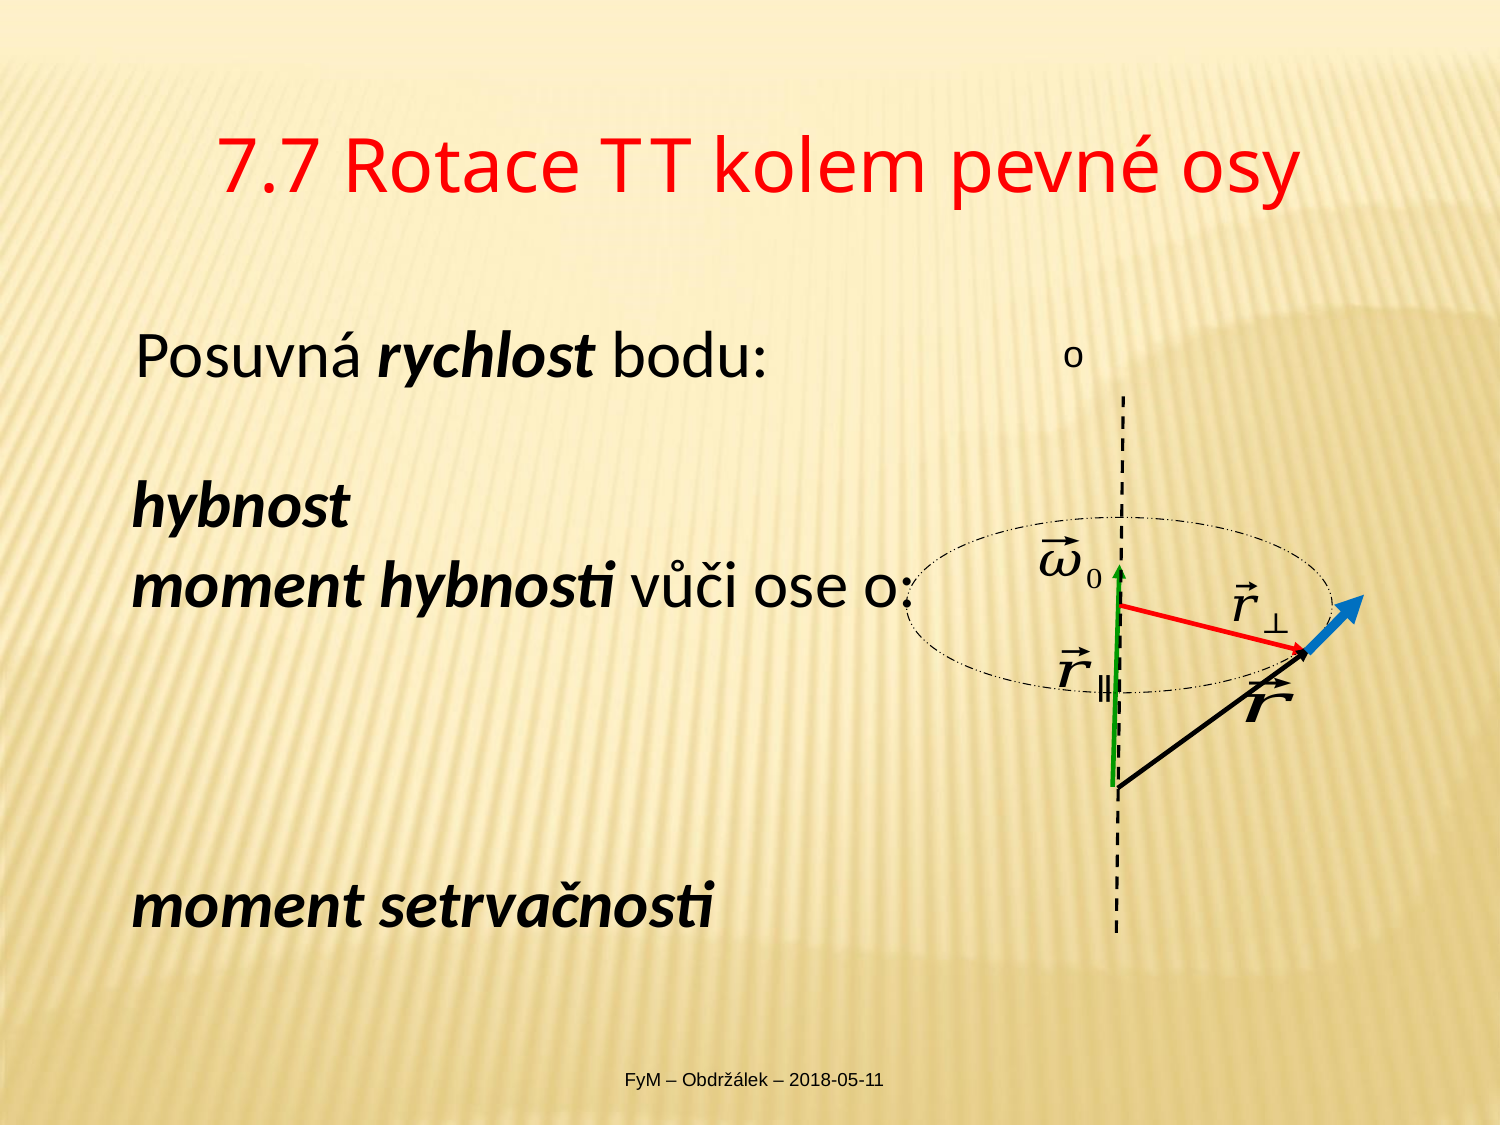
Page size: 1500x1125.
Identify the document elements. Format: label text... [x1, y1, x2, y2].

footer FyM – Obdržálek – 2018-05-11 [501, 1049, 1008, 1110]
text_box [1112, 564, 1116, 787]
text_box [1307, 594, 1364, 653]
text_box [1116, 396, 1124, 933]
picture [0, 0, 1500, 1125]
title 7.7 Rotace T T kolem pevné osy [103, 59, 1397, 278]
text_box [1124, 648, 1311, 789]
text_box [1124, 604, 1307, 648]
text_box [1124, 516, 1332, 604]
text_box o [1048, 323, 1104, 383]
text_box [905, 516, 1116, 694]
